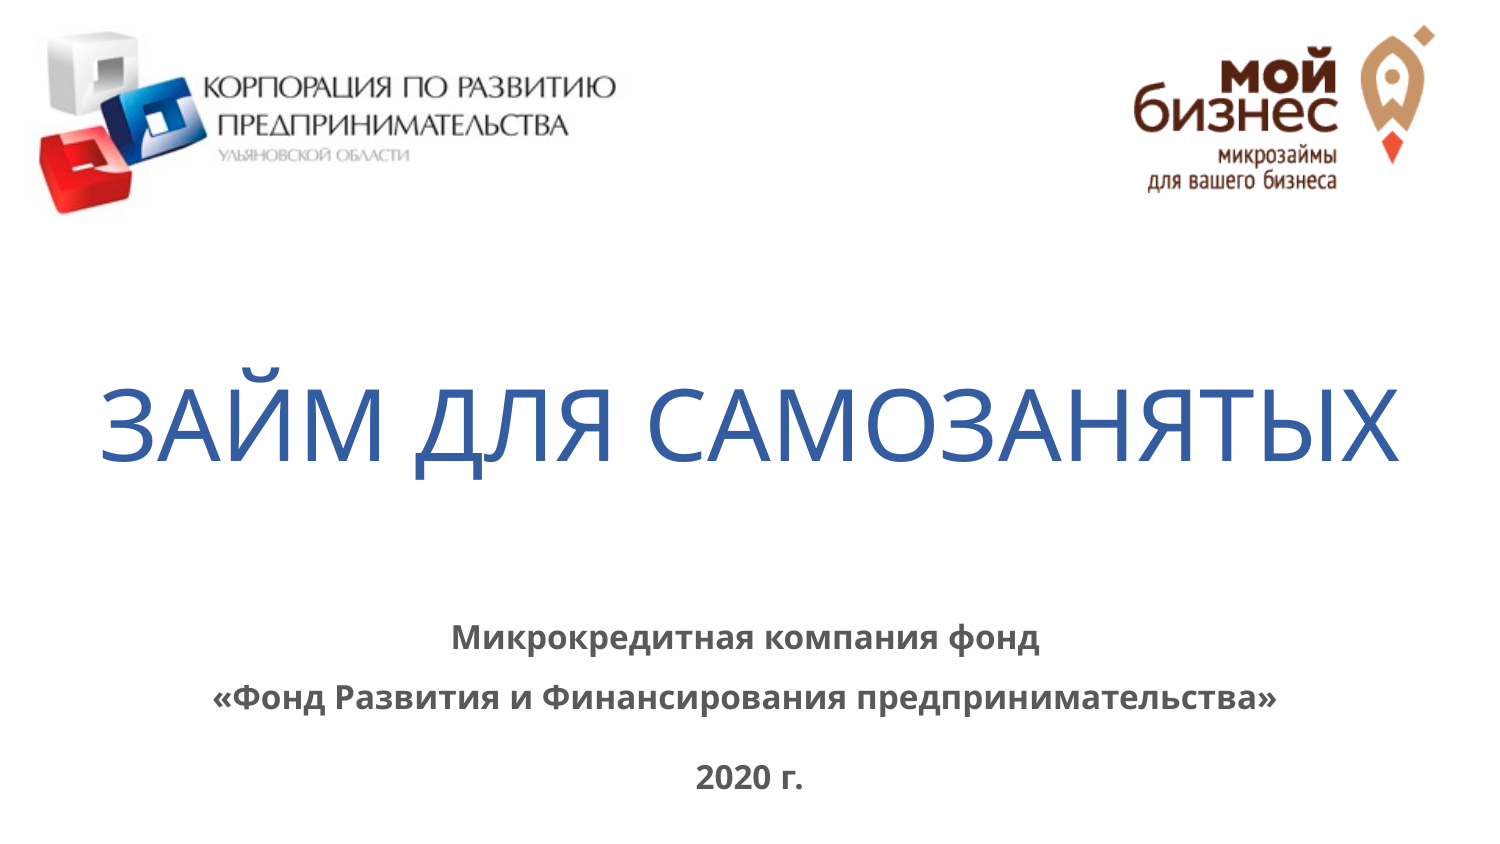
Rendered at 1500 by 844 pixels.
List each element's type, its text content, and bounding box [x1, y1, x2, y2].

title ЗАЙМ ДЛЯ САМОЗАНЯТЫХ [73, 356, 1427, 487]
subtitle Микрокредитная компания фонд «Фонд Развития и Финансирования предпринимательства» 2020 г. [51, 608, 1449, 804]
picture [1134, 24, 1473, 193]
picture [24, 24, 630, 221]
